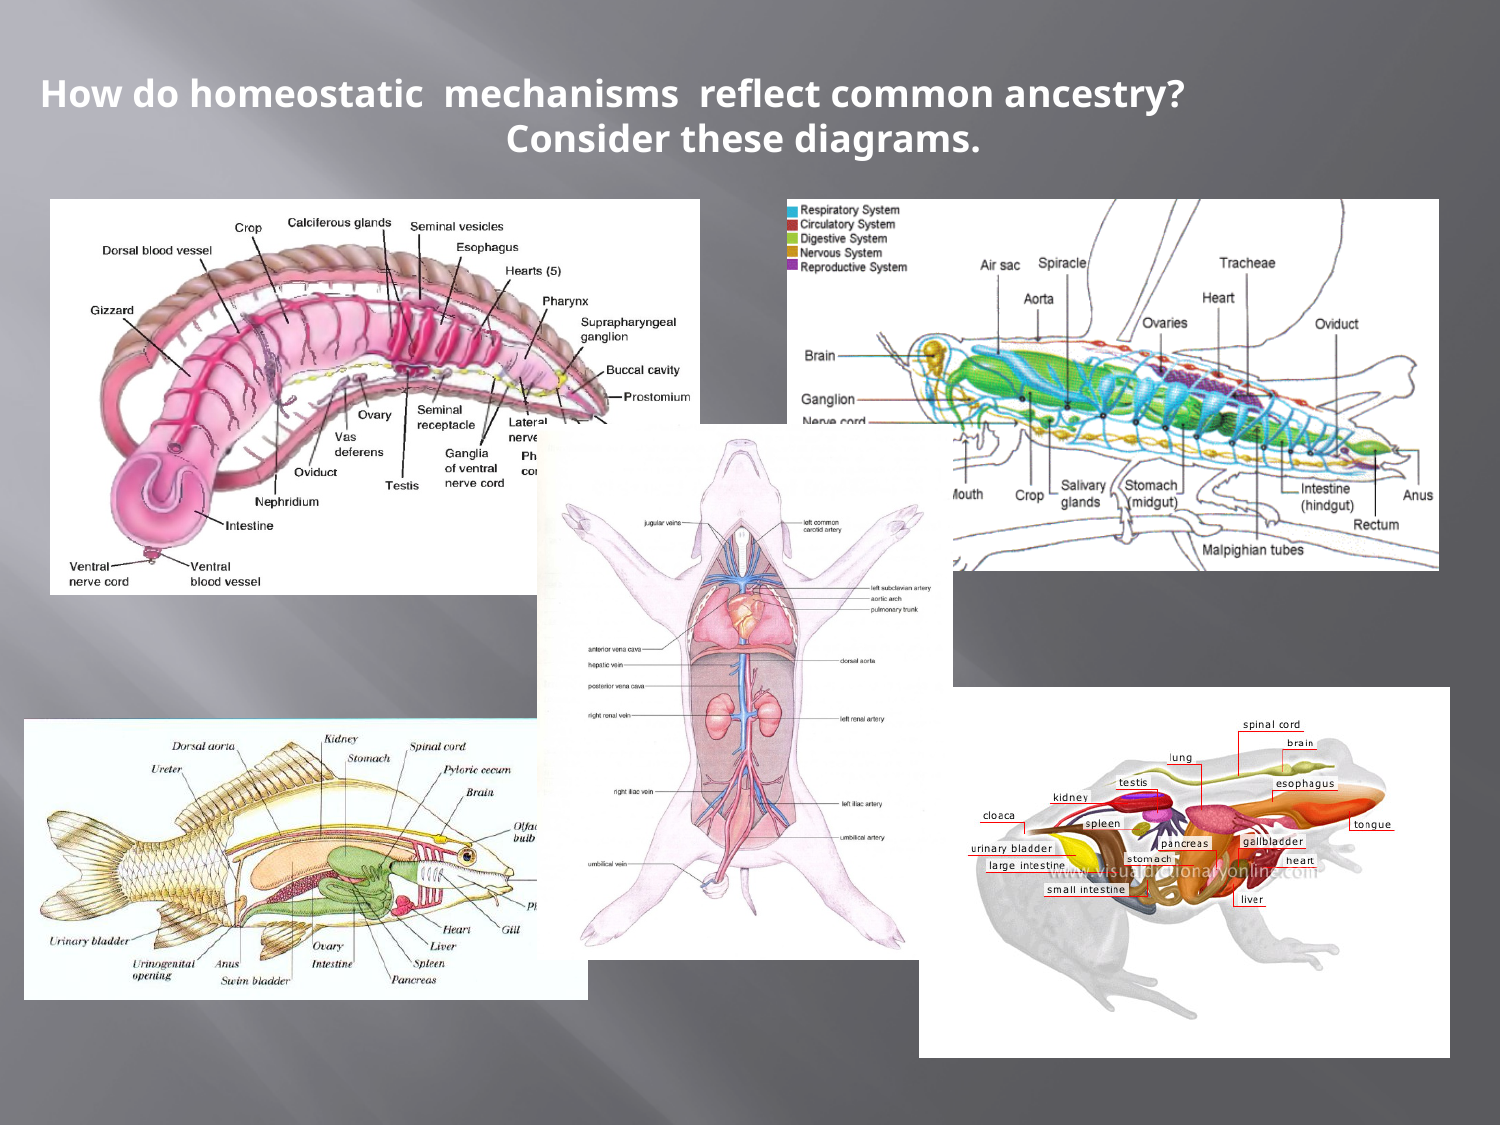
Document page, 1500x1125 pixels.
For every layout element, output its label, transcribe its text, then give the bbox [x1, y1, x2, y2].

text_box How do homeostatic mechanisms reflect common ancestry? Consider these diagrams. [24, 62, 1463, 168]
picture [24, 199, 1451, 1058]
